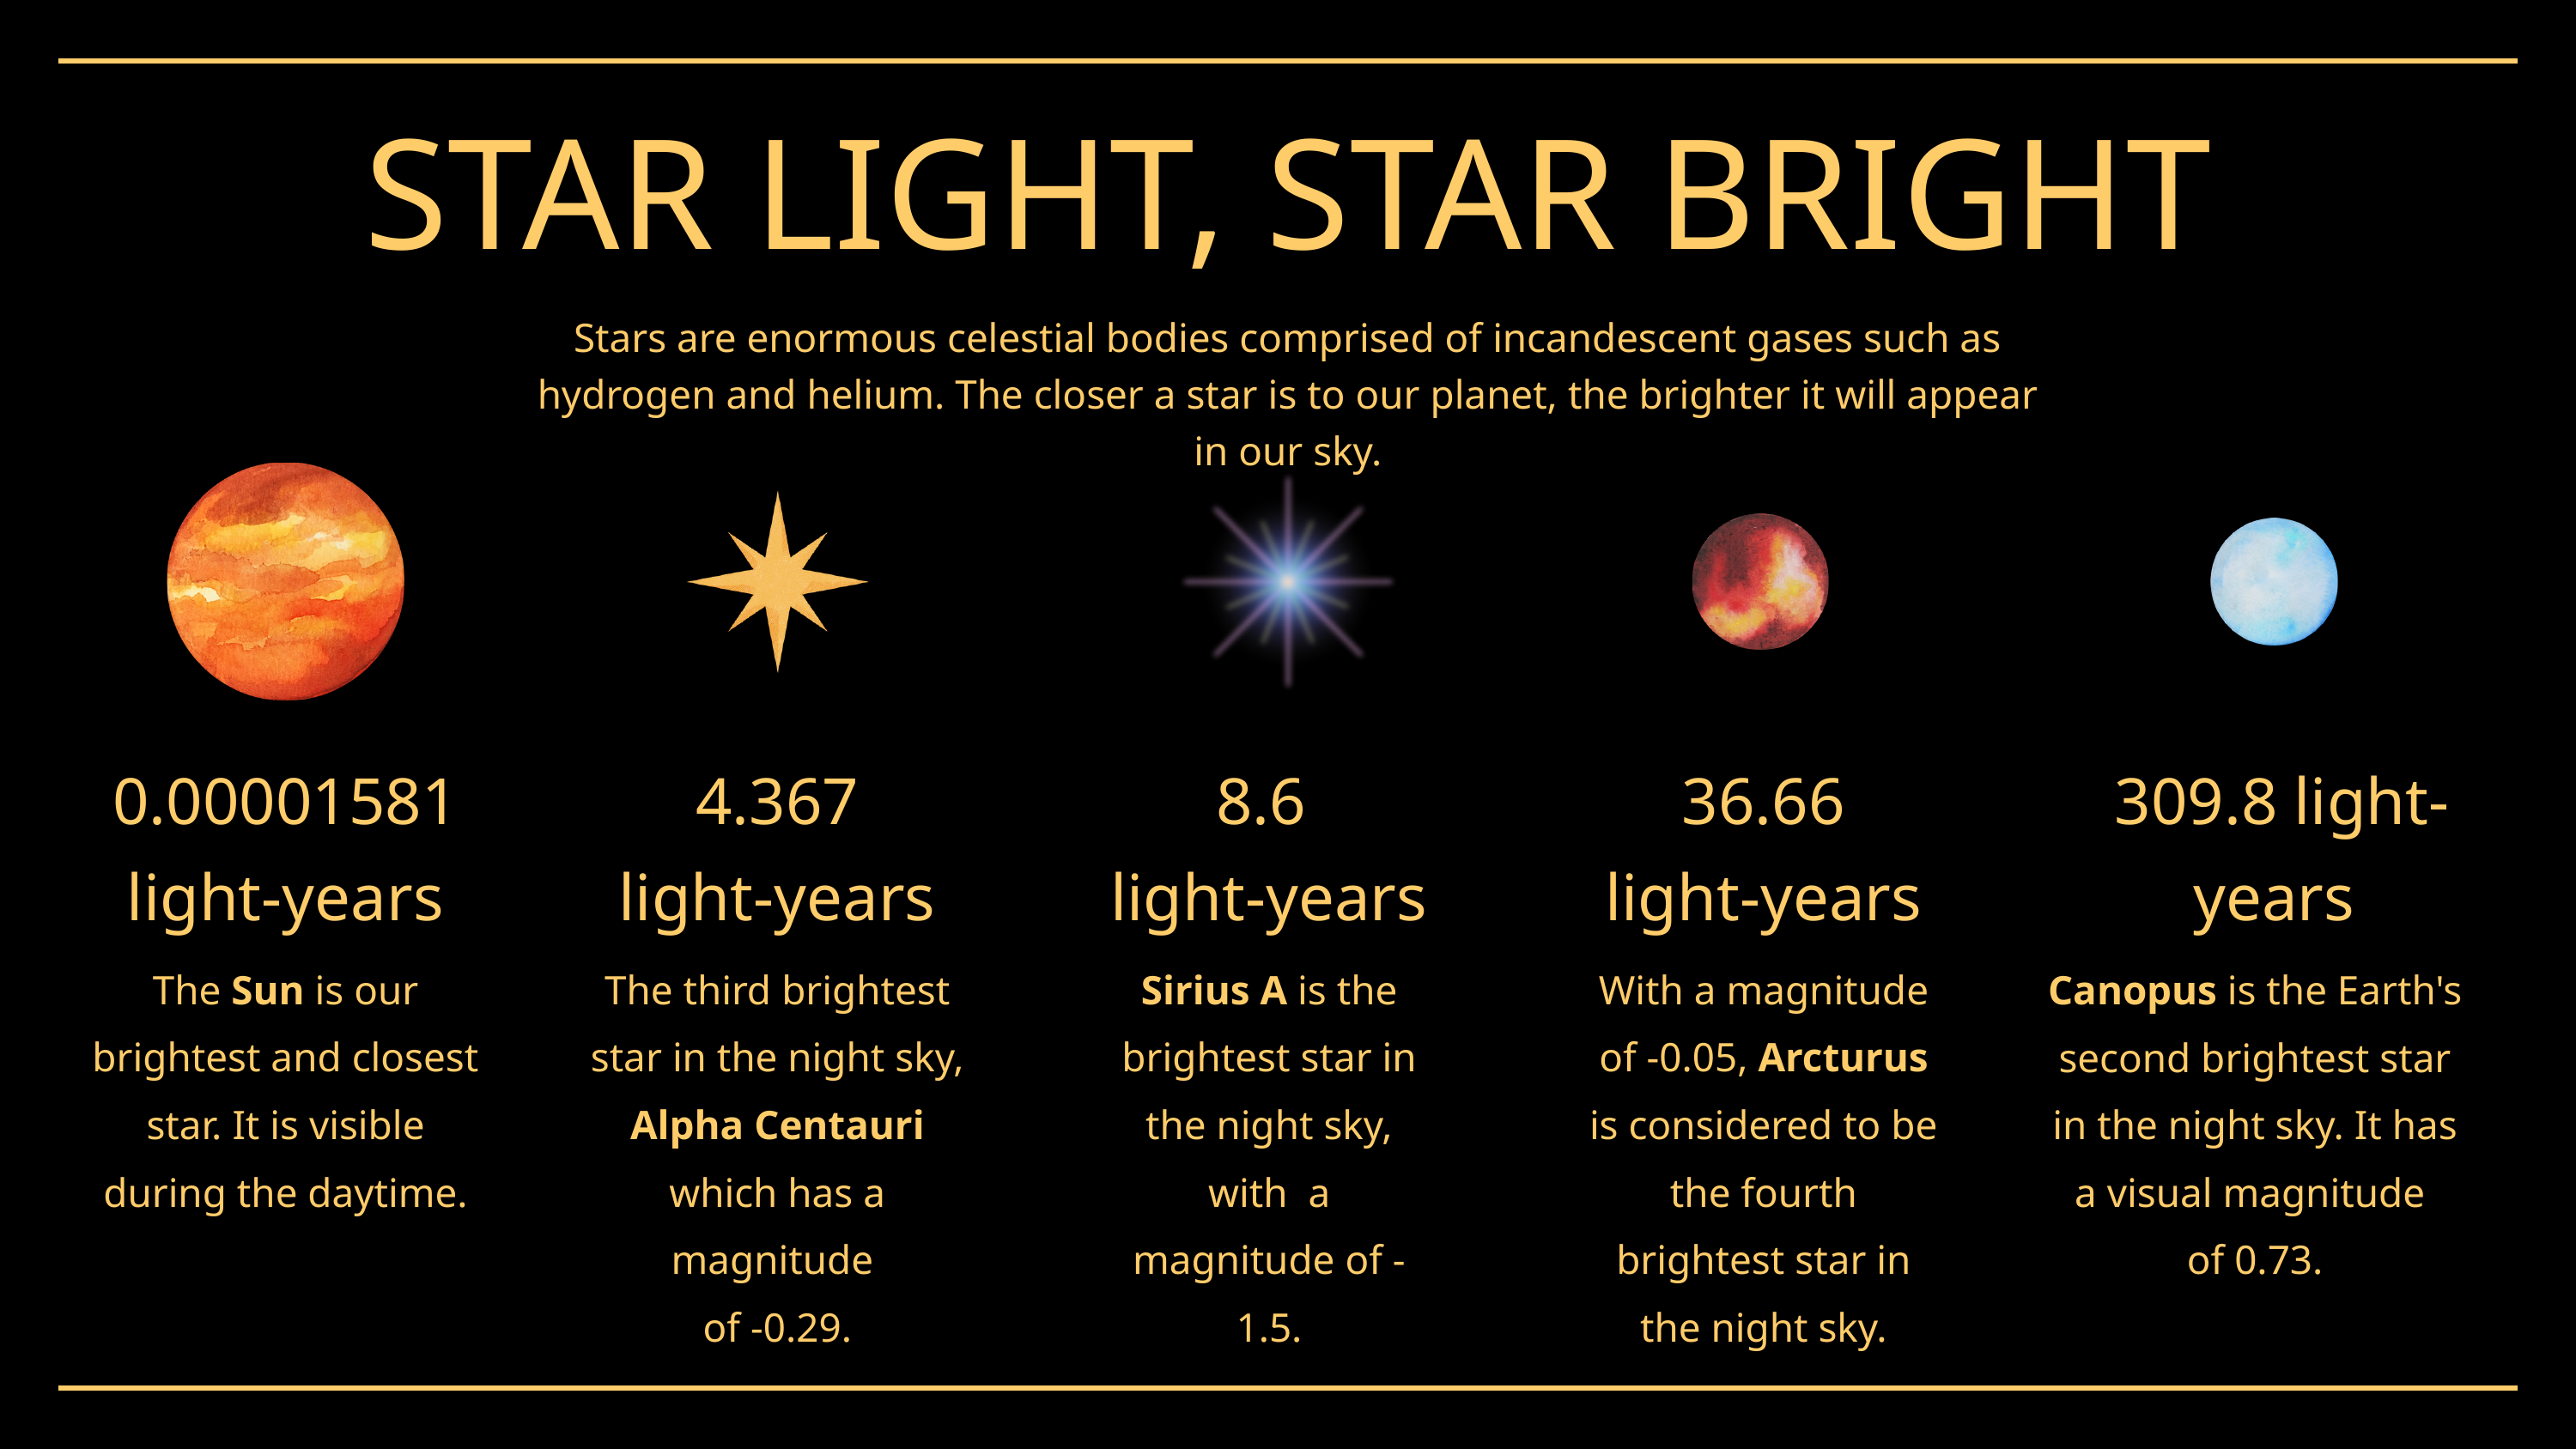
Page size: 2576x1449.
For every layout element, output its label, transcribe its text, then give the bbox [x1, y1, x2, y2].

text_box Stars are enormous celestial bodies comprised of incandescent gases such as hydrogen and helium. The closer a star is to our planet, the brighter it will appear in our sky. [517, 303, 2059, 474]
text_box 4.367 light-years [565, 742, 990, 934]
text_box With a magnitude of -0.05, Arcturus is considered to be the fourth brightest star in the night sky. [1585, 944, 1942, 1350]
text_box 8.6 light-years [1057, 742, 1481, 934]
text_box Sirius A is the brightest star in the night sky, with a magnitude of -1.5. [1112, 944, 1426, 1350]
text_box Canopus is the Earth's second brightest star in the night sky. It has a visual magnitude of 0.73. [2044, 945, 2467, 1282]
text_box 36.66 light-years [1549, 742, 1978, 934]
text_box [1177, 474, 1399, 693]
text_box [2210, 518, 2338, 646]
text_box [686, 490, 869, 673]
text_box The third brightest star in the night sky, Alpha Centauri which has a magnitude of -0.29. [581, 944, 974, 1350]
text_box [167, 463, 404, 701]
text_box 0.00001581 light-years [74, 742, 497, 934]
text_box [1692, 513, 1829, 650]
text_box The Sun is our brightest and closest star. It is visible during the daytime. [88, 944, 483, 1216]
text_box 309.8 light-years [2081, 742, 2467, 934]
text_box STAR LIGHT, STAR BRIGHT [144, 118, 2432, 282]
